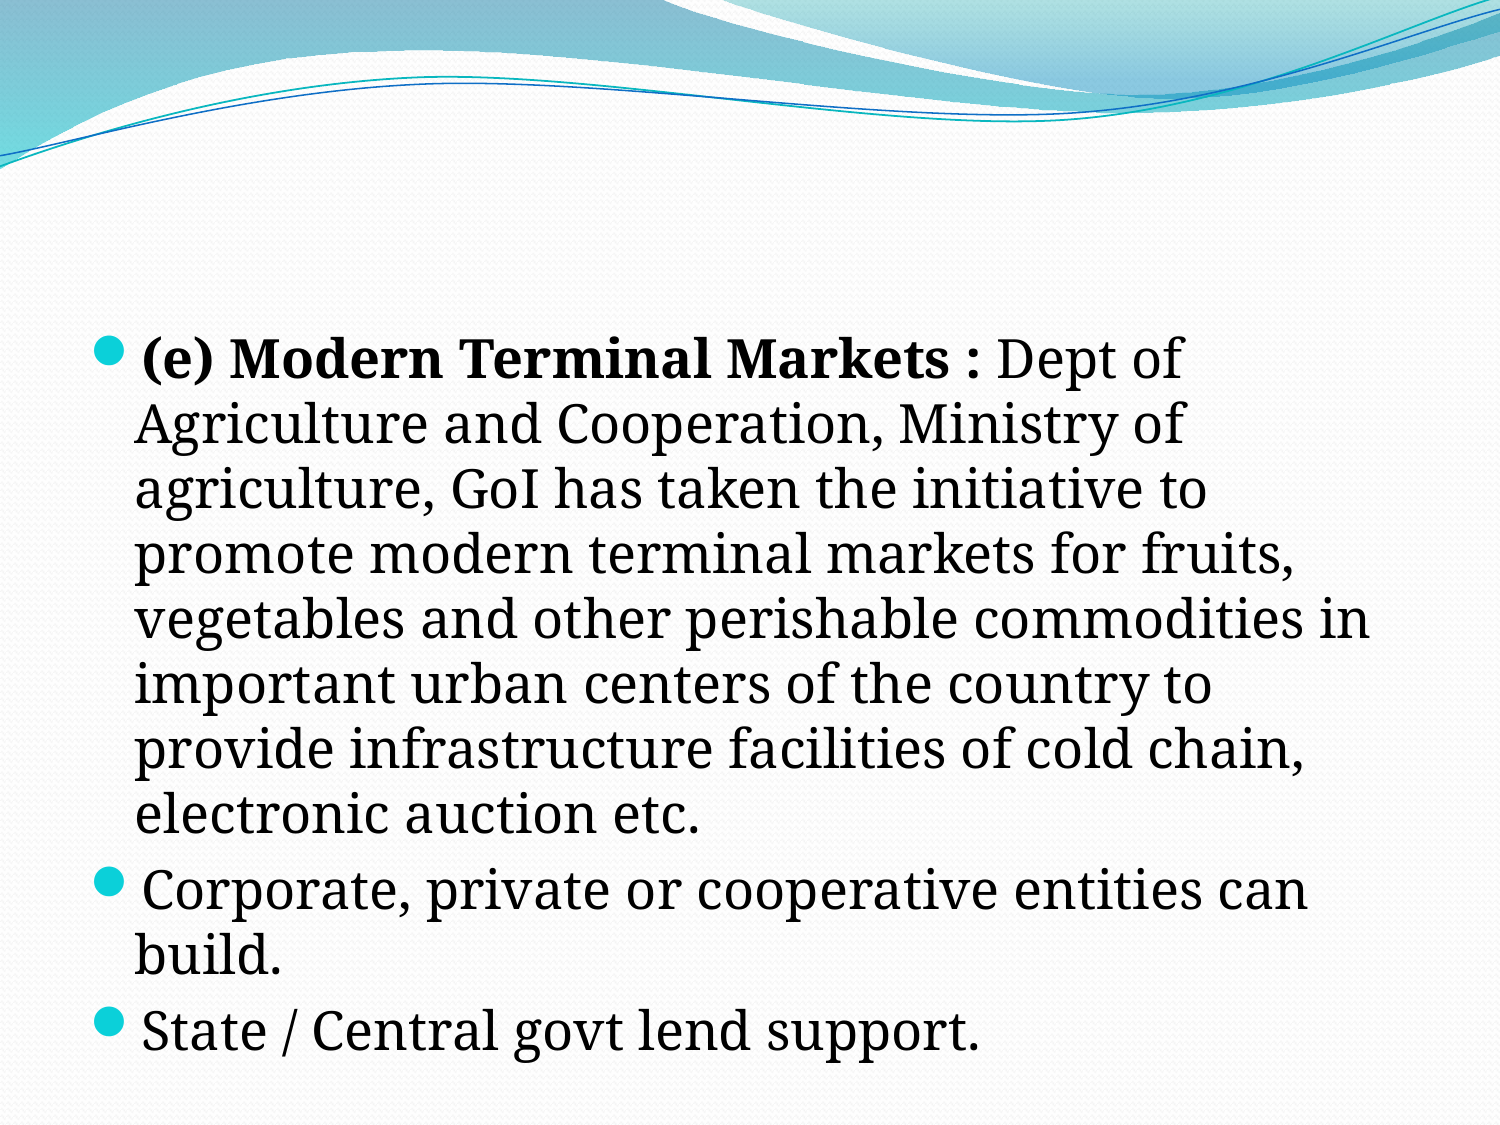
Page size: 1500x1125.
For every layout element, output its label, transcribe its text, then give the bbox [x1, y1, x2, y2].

list (e) Modern Terminal Markets : Dept of Agriculture and Cooperation, Ministry of agriculture, GoI has taken the initiative to promote modern terminal markets for fruits, vegetables and other perishable commodities in important urban centers of the country to provide infrastructure facilities of cold chain, electronic auction etc. Corporate, private or cooperative entities can build. State / Central govt lend support. [75, 317, 1425, 1038]
